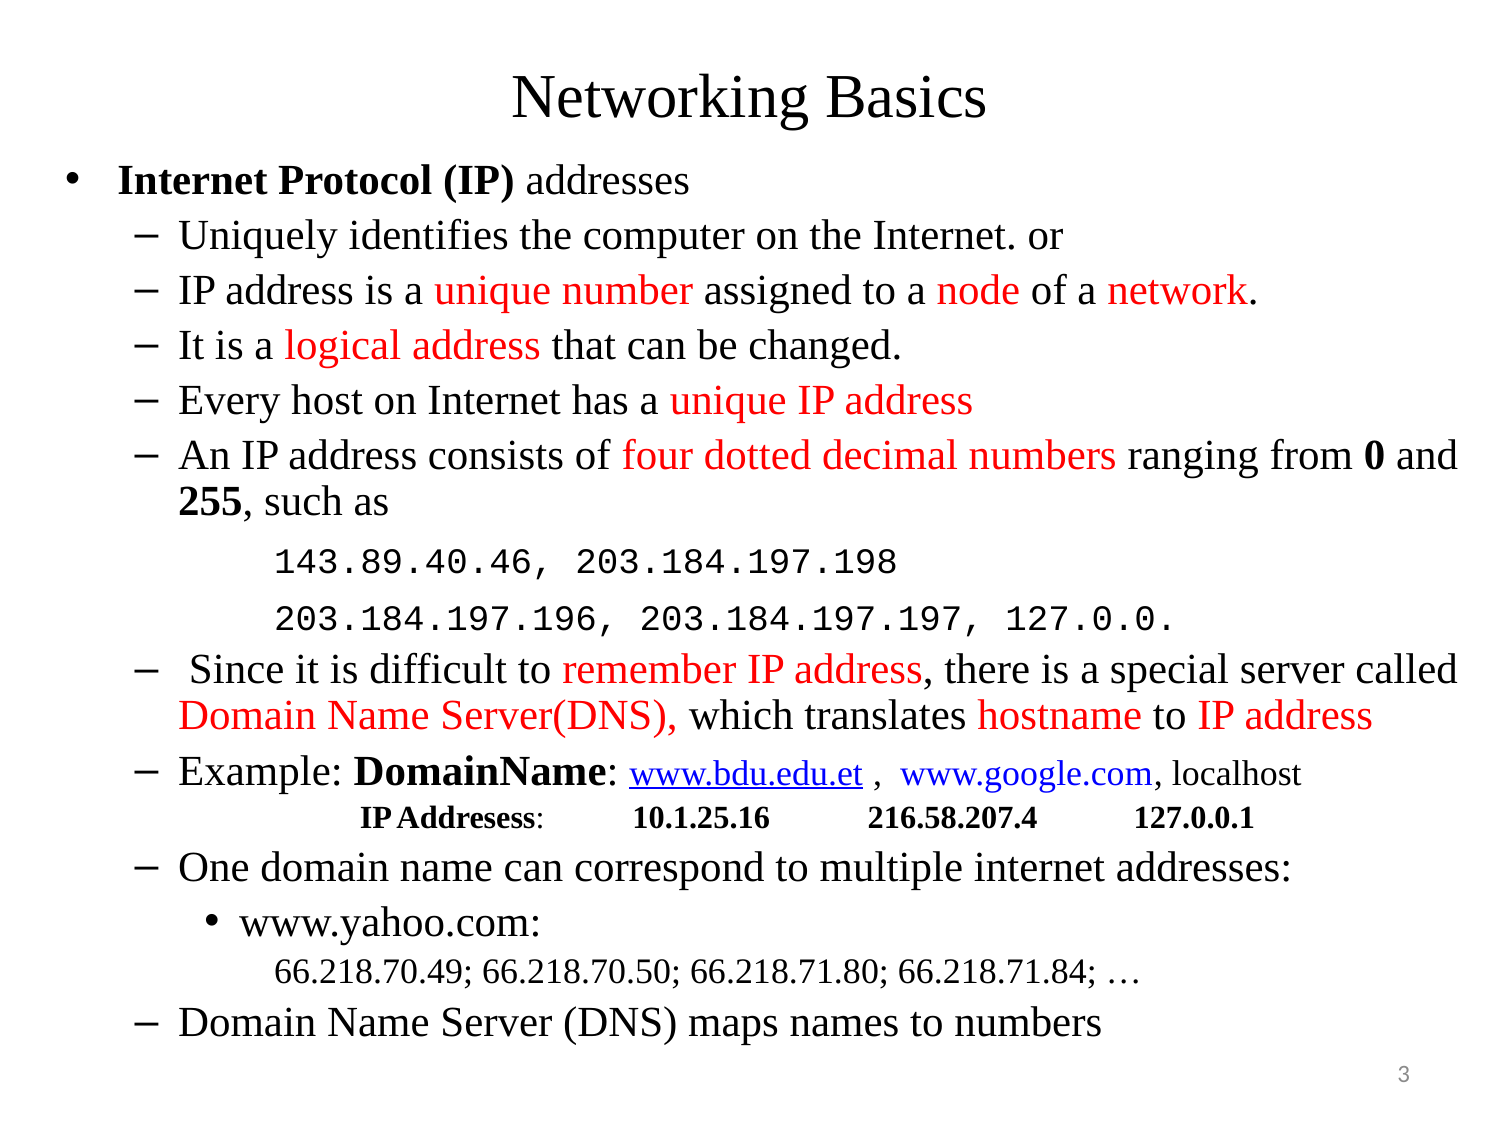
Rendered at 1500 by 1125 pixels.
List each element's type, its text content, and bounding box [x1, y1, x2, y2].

text_box Internet Protocol (IP) addresses Uniquely identifies the computer on the Internet. or IP address is a unique number assigned to a node of a network. It is a logical address that can be changed. Every host on Internet has a unique IP address An IP address consists of four dotted decimal numbers ranging from 0 and 255, such as 143.89.40.46, 203.184.197.198 203.184.197.196, 203.184.197.197, 127.0.0. Since it is difficult to remember IP address, there is a special server called Domain Name Server(DNS), which translates hostname to IP address Example: DomainName: www.bdu.edu.et , www.google.com, localhost IP Addresess: 10.1.25.16 216.58.207.4 127.0.0.1 One domain name can correspond to multiple internet addresses: www.yahoo.com: 66.218.70.49; 66.218.70.50; 66.218.71.80; 66.218.71.84; … Domain Name Server (DNS) maps names to numbers [49, 149, 1475, 1075]
slide_number 3 [1074, 1042, 1425, 1103]
title Networking Basics [112, 46, 1388, 138]
